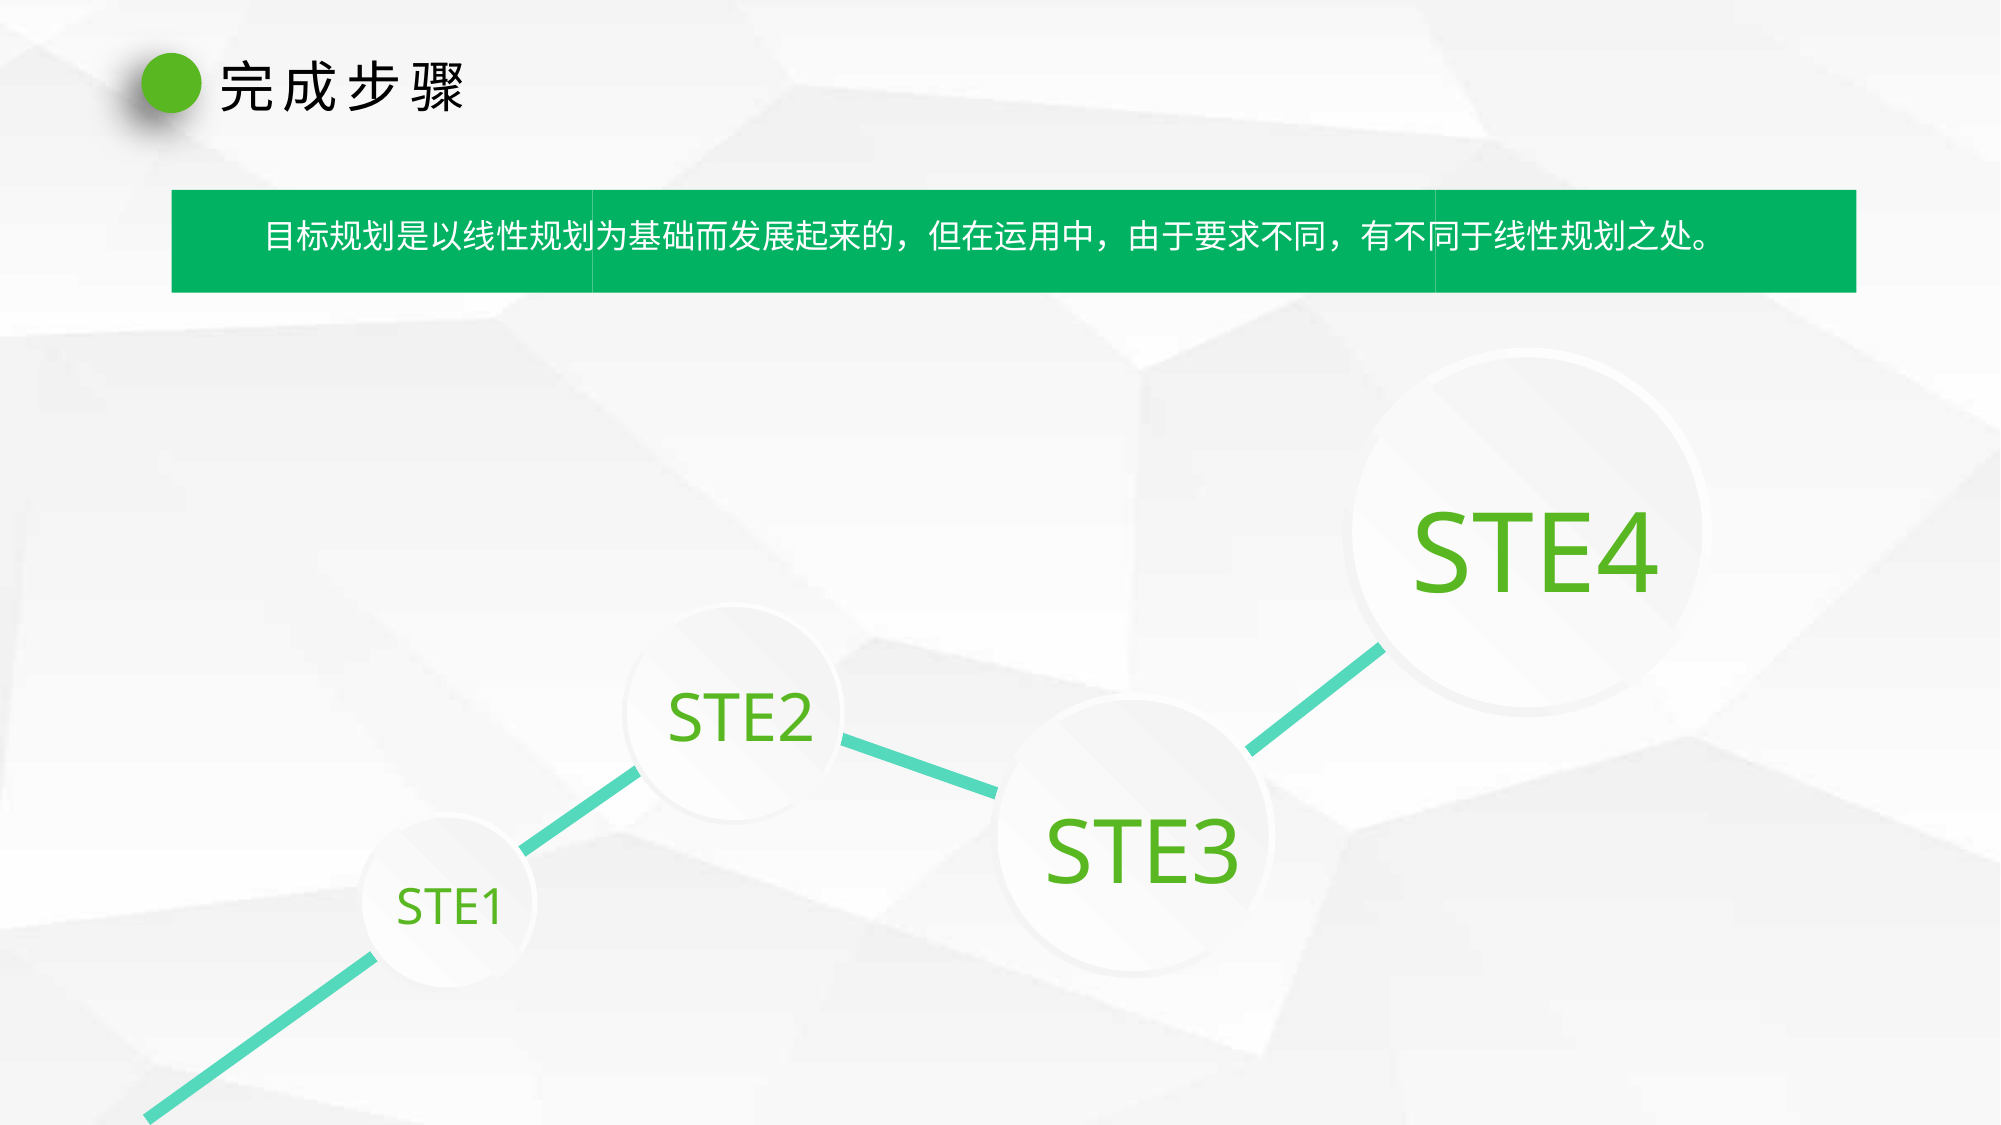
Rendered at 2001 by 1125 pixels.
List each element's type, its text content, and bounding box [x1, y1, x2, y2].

picture [0, 0, 2001, 1125]
text_box [140, 51, 203, 115]
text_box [1342, 347, 1712, 718]
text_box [171, 189, 1857, 293]
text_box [1133, 529, 1532, 842]
text_box 完成步骤 [204, 45, 482, 127]
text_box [622, 602, 845, 825]
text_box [356, 812, 538, 993]
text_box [736, 701, 990, 842]
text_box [441, 701, 737, 908]
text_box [146, 906, 444, 1120]
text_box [990, 692, 1276, 978]
